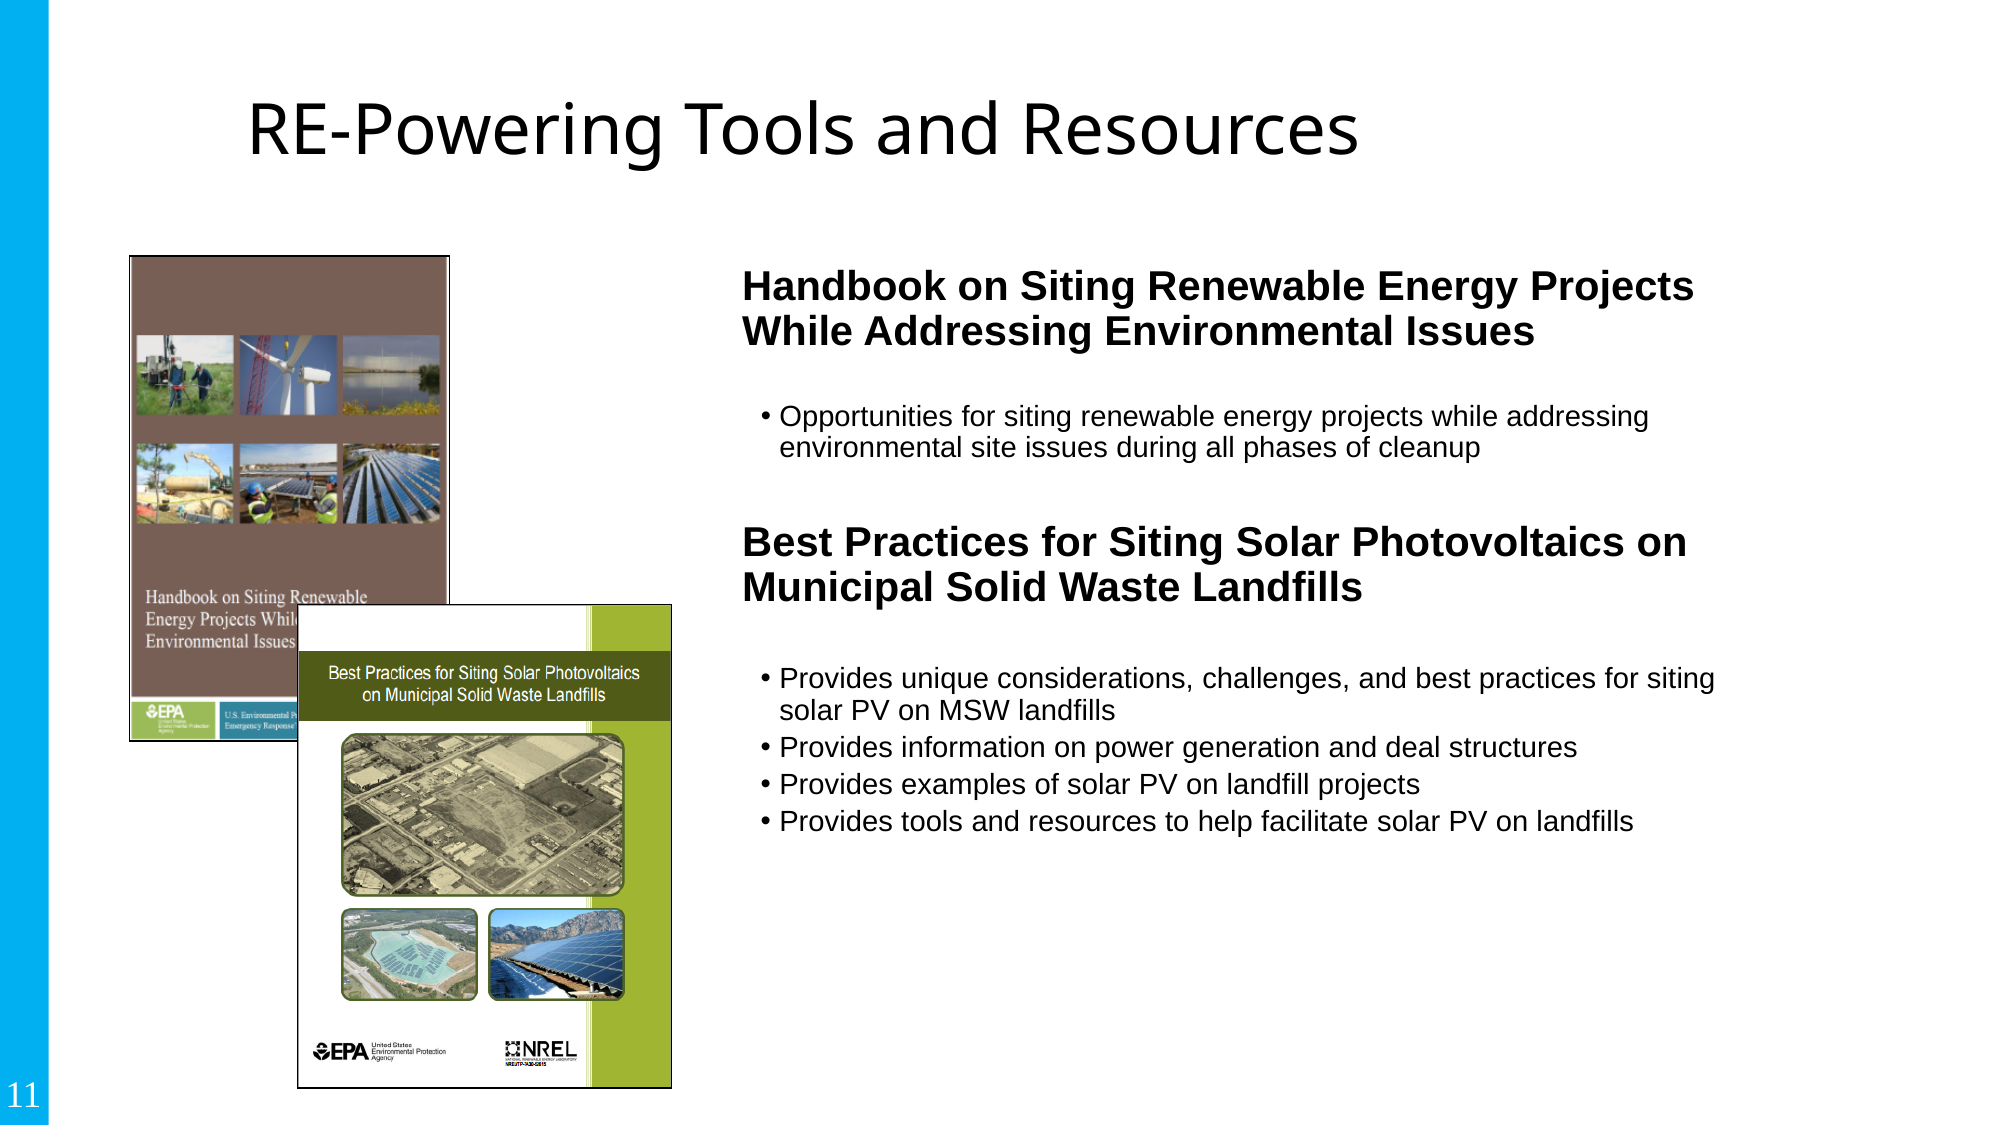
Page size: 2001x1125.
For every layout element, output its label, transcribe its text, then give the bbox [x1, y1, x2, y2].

list Handbook on Siting Renewable Energy Projects While Addressing Environmental Issues Opportunities for siting renewable energy projects while addressing environmental site issues during all phases of cleanup Best Practices for Siting Solar Photovoltaics on Municipal Solid Waste Landfills Provides unique considerations, challenges, and best practices for siting solar PV on MSW landfills Provides information on power generation and deal structures Provides examples of solar PV on landfill projects Provides tools and resources to help facilitate solar PV on landfills [727, 256, 1769, 1015]
picture [130, 256, 671, 1088]
title RE-Powering Tools and Resources [231, 45, 1769, 177]
text_box 11 [0, 1062, 73, 1122]
